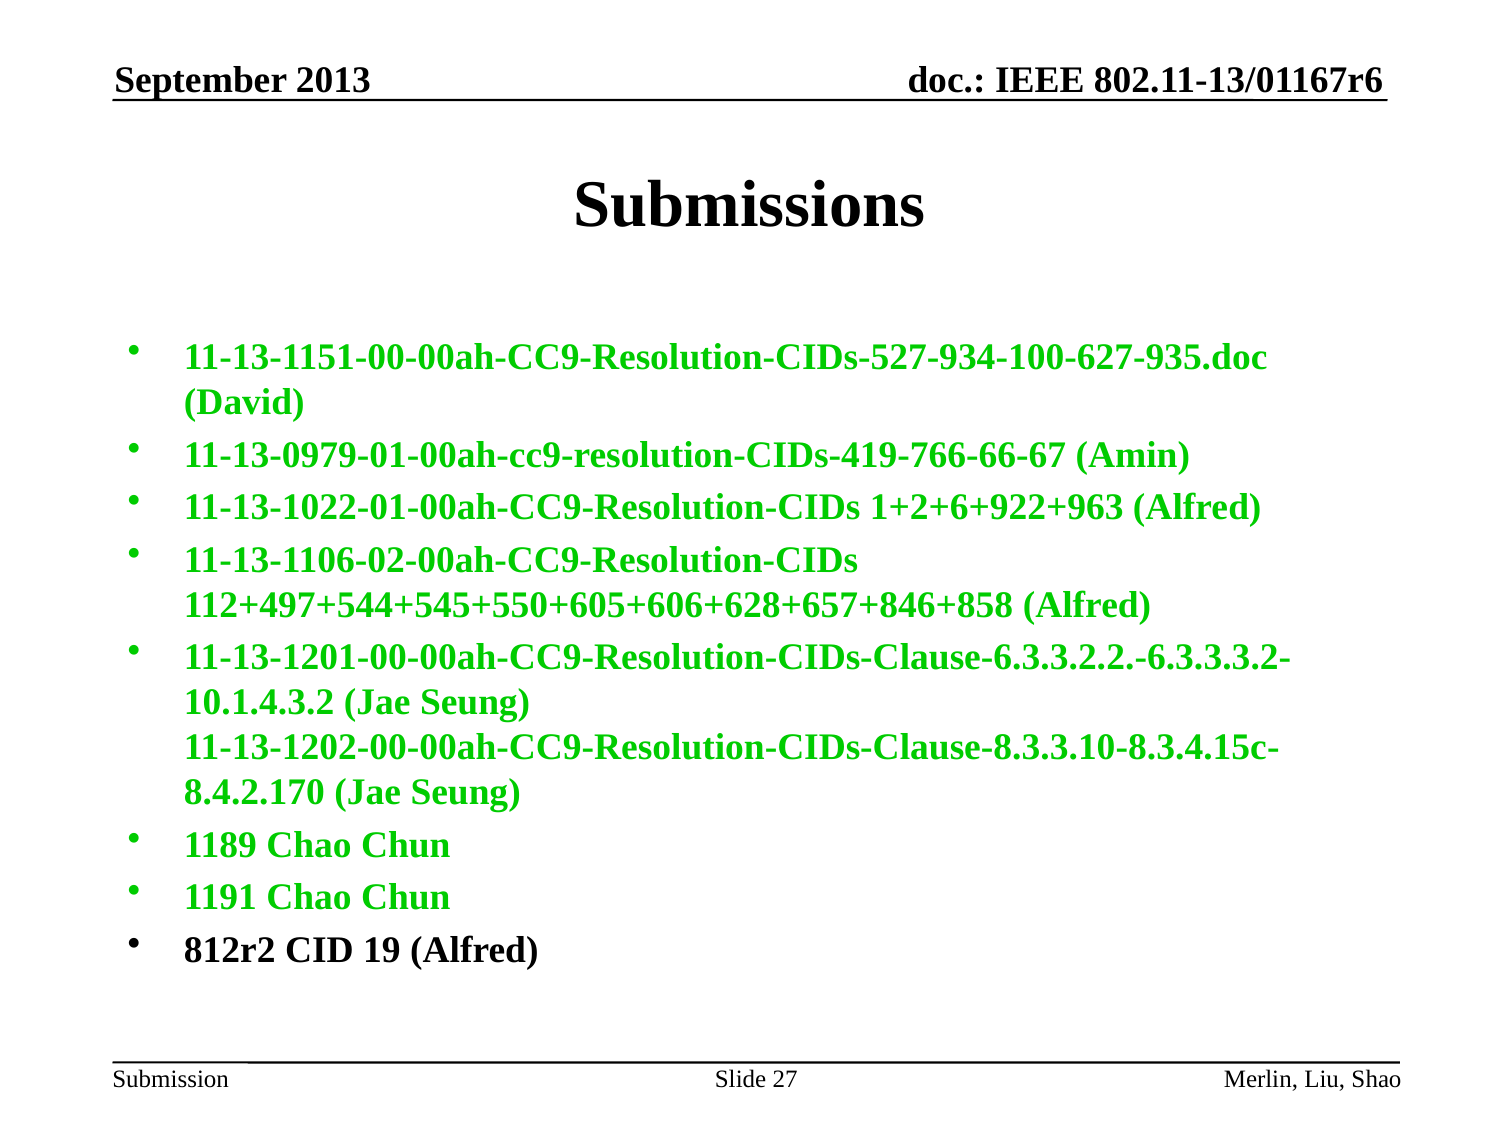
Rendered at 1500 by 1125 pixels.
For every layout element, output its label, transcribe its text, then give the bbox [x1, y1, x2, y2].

title Submissions [112, 112, 1388, 288]
footer Merlin, Liu, Shao [1221, 1061, 1402, 1093]
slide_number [114, 54, 413, 101]
slide_number Slide 27 [712, 1061, 800, 1093]
list 11-13-1151-00-00ah-CC9-Resolution-CIDs-527-934-100-627-935.doc (David) 11-13-0979-01-00ah-cc9-resolution-CIDs-419-766-66-67 (Amin) 11-13-1022-01-00ah-CC9-Resolution-CIDs 1+2+6+922+963 (Alfred) 11-13-1106-02-00ah-CC9-Resolution-CIDs 112+497+544+545+550+605+606+628+657+846+858 (Alfred) 11-13-1201-00-00ah-CC9-Resolution-CIDs-Clause-6.3.3.2.2.-6.3.3.3.2-10.1.4.3.2 (Jae Seung) 11-13-1202-00-00ah-CC9-Resolution-CIDs-Clause-8.3.3.10-8.3.4.15c-8.4.2.170 (Jae Seung) 1189 Chao Chun 1191 Chao Chun 812r2 CID 19 (Alfred) [112, 324, 1388, 1001]
